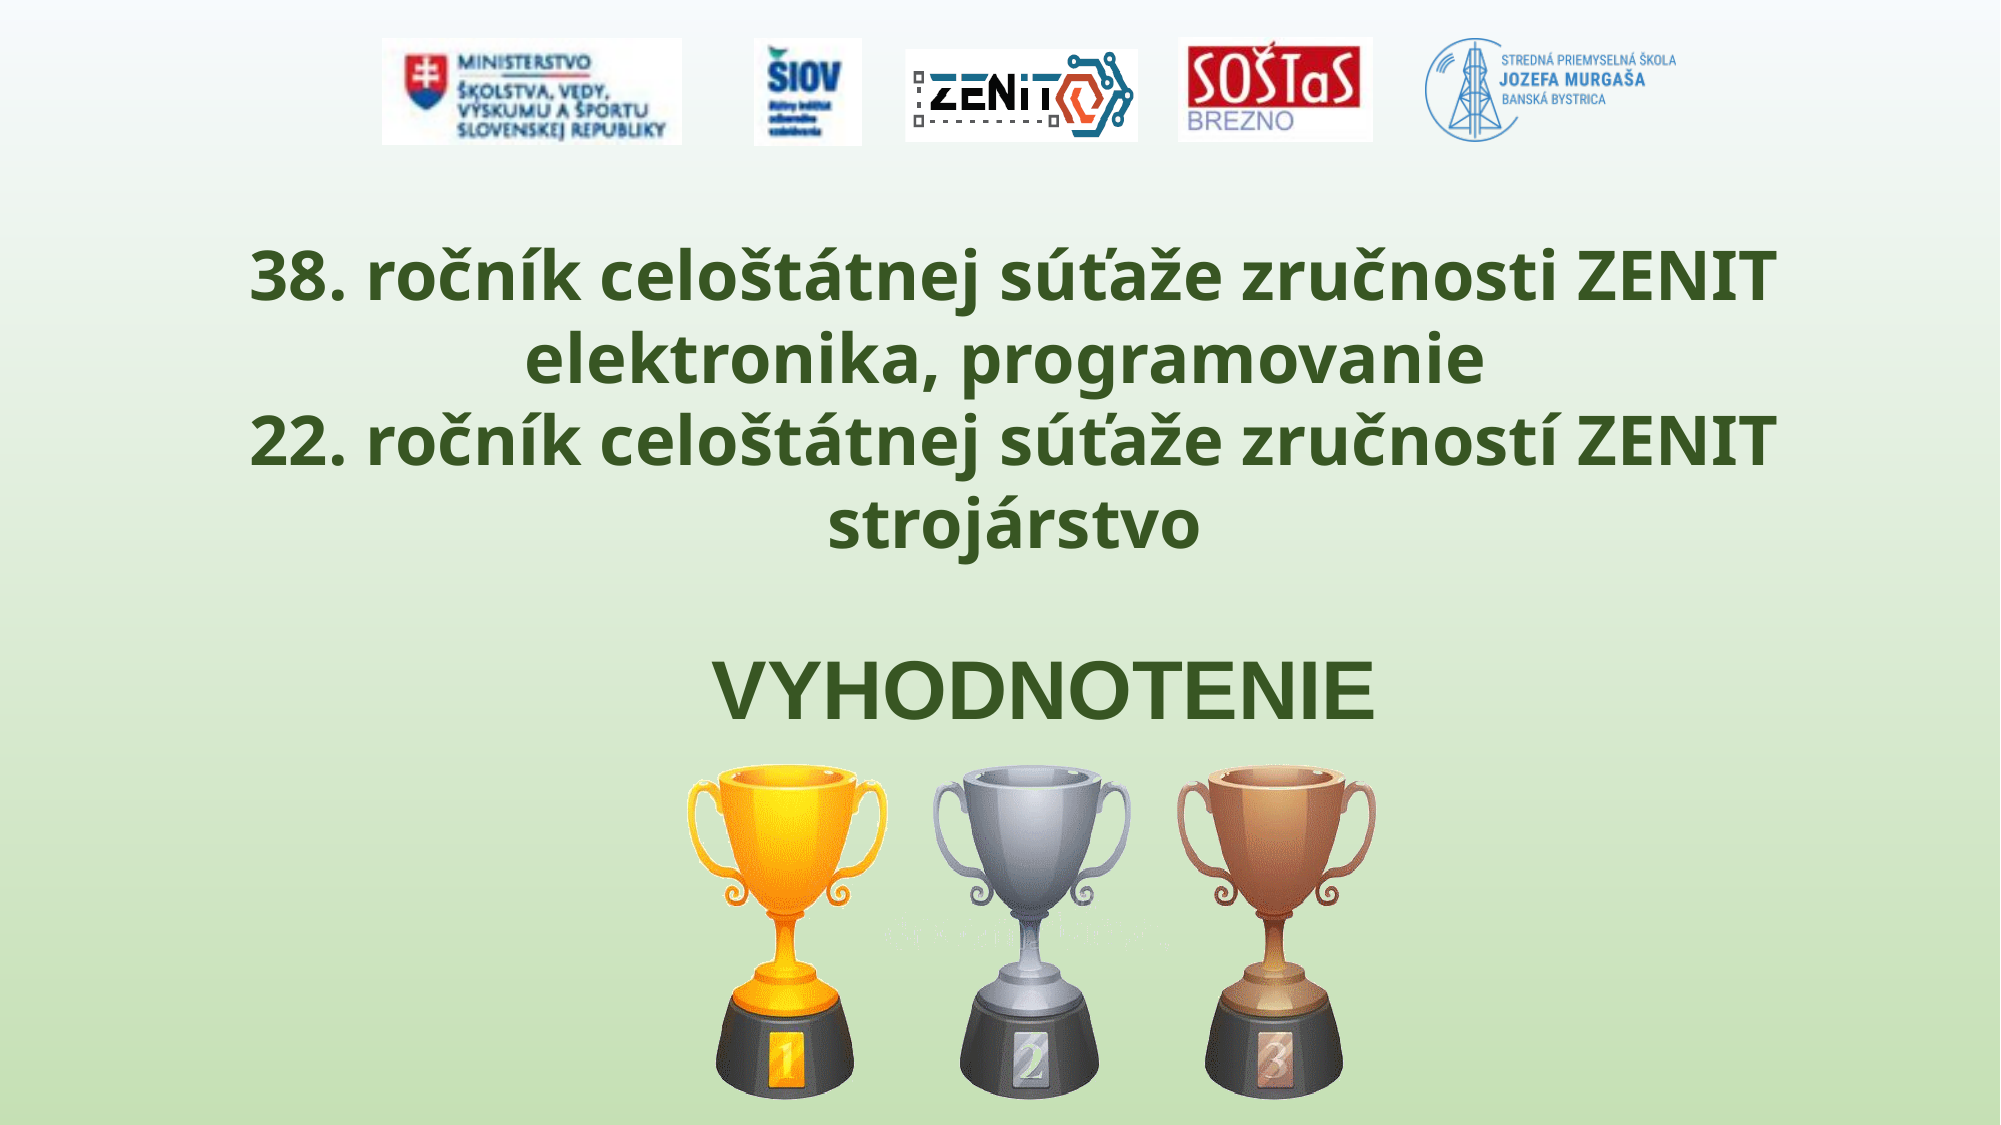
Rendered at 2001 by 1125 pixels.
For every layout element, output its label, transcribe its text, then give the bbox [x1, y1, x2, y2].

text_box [382, 37, 1676, 146]
picture [662, 712, 1400, 1125]
picture [905, 49, 1138, 142]
text_box 38. ročník celoštátnej súťaže zručnosti ZENIT elektronika, programovanie 22. ročník celoštátnej súťaže zručností ZENIT strojárstvo [87, 224, 1943, 570]
text_box VYHODNOTENIE [601, 628, 1488, 744]
